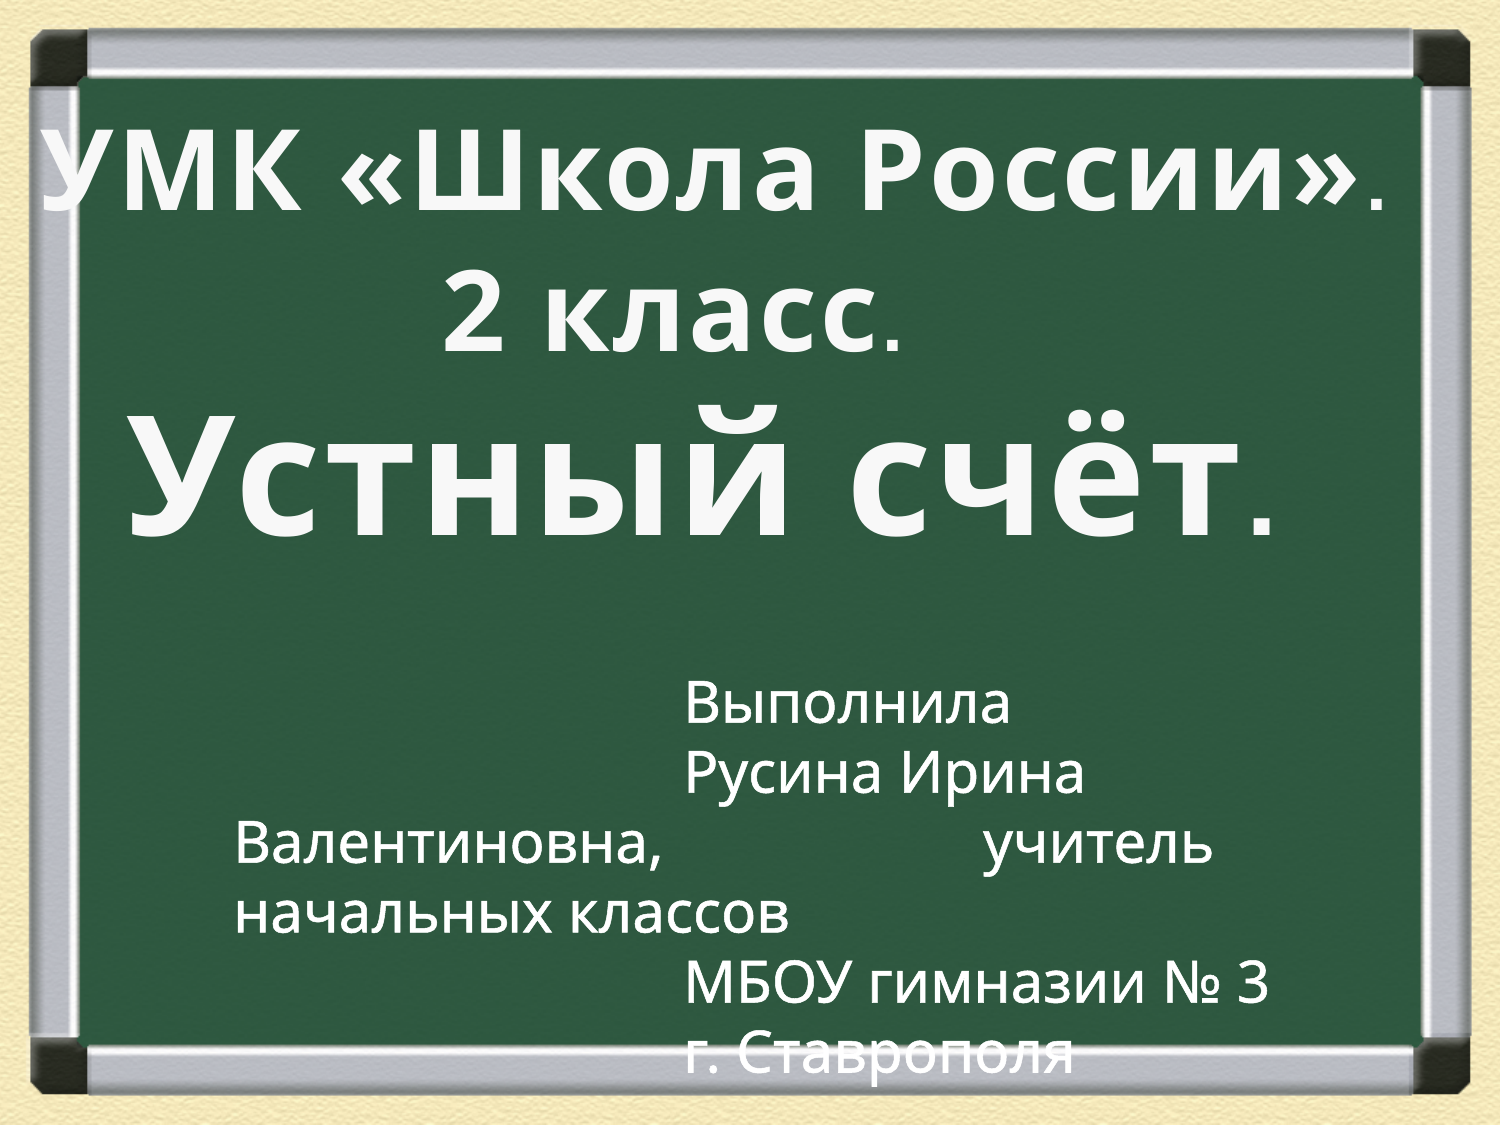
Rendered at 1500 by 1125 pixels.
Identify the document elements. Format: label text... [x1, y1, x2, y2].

text_box УМК «Школа России». [24, 89, 1402, 240]
text_box Устный счёт. [110, 361, 1293, 577]
text_box Выполнила Русина Ирина Валентиновна, учитель начальных классов МБОУ гимназии № 3 г. Ставрополя [218, 656, 1424, 1092]
picture [0, 0, 1500, 1125]
text_box 2 класс. [426, 240, 919, 382]
